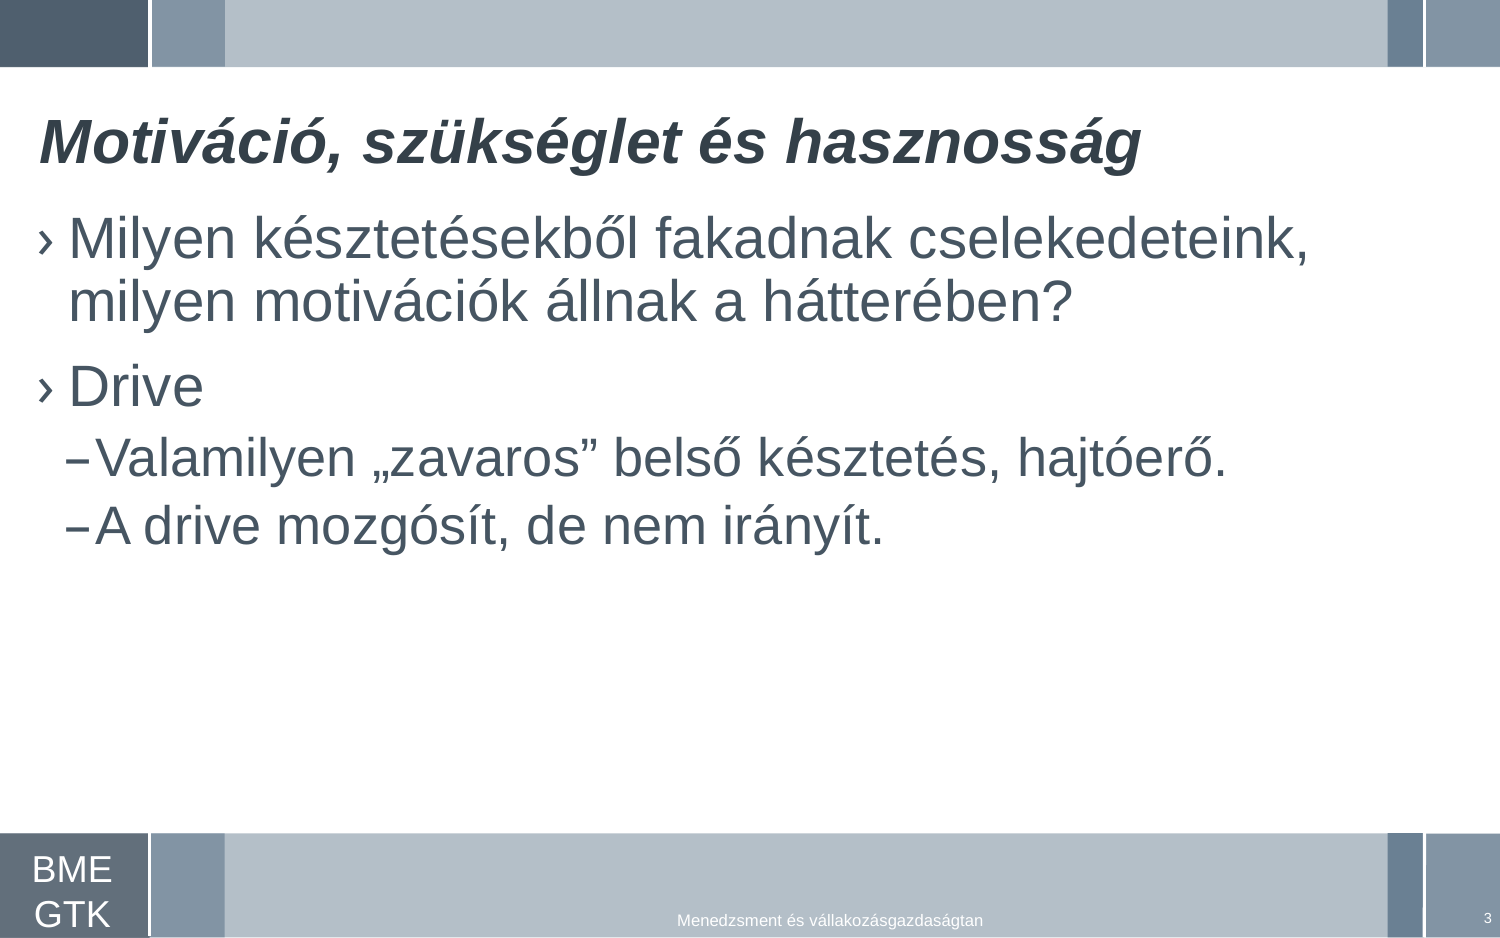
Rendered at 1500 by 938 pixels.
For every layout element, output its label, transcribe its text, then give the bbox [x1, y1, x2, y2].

footer Menedzsment és vállakozásgazdaságtan [358, 909, 1303, 932]
list Milyen késztetésekből fakadnak cselekedeteink, milyen motivációk állnak a hátterében? Drive Valamilyen „zavaros” belső késztetés, hajtóerő. A drive mozgósít, de nem irányít. [24, 202, 1472, 814]
title Motiváció, szükséglet és hasznosság [28, 82, 1475, 183]
slide_number 3 [1459, 902, 1500, 933]
